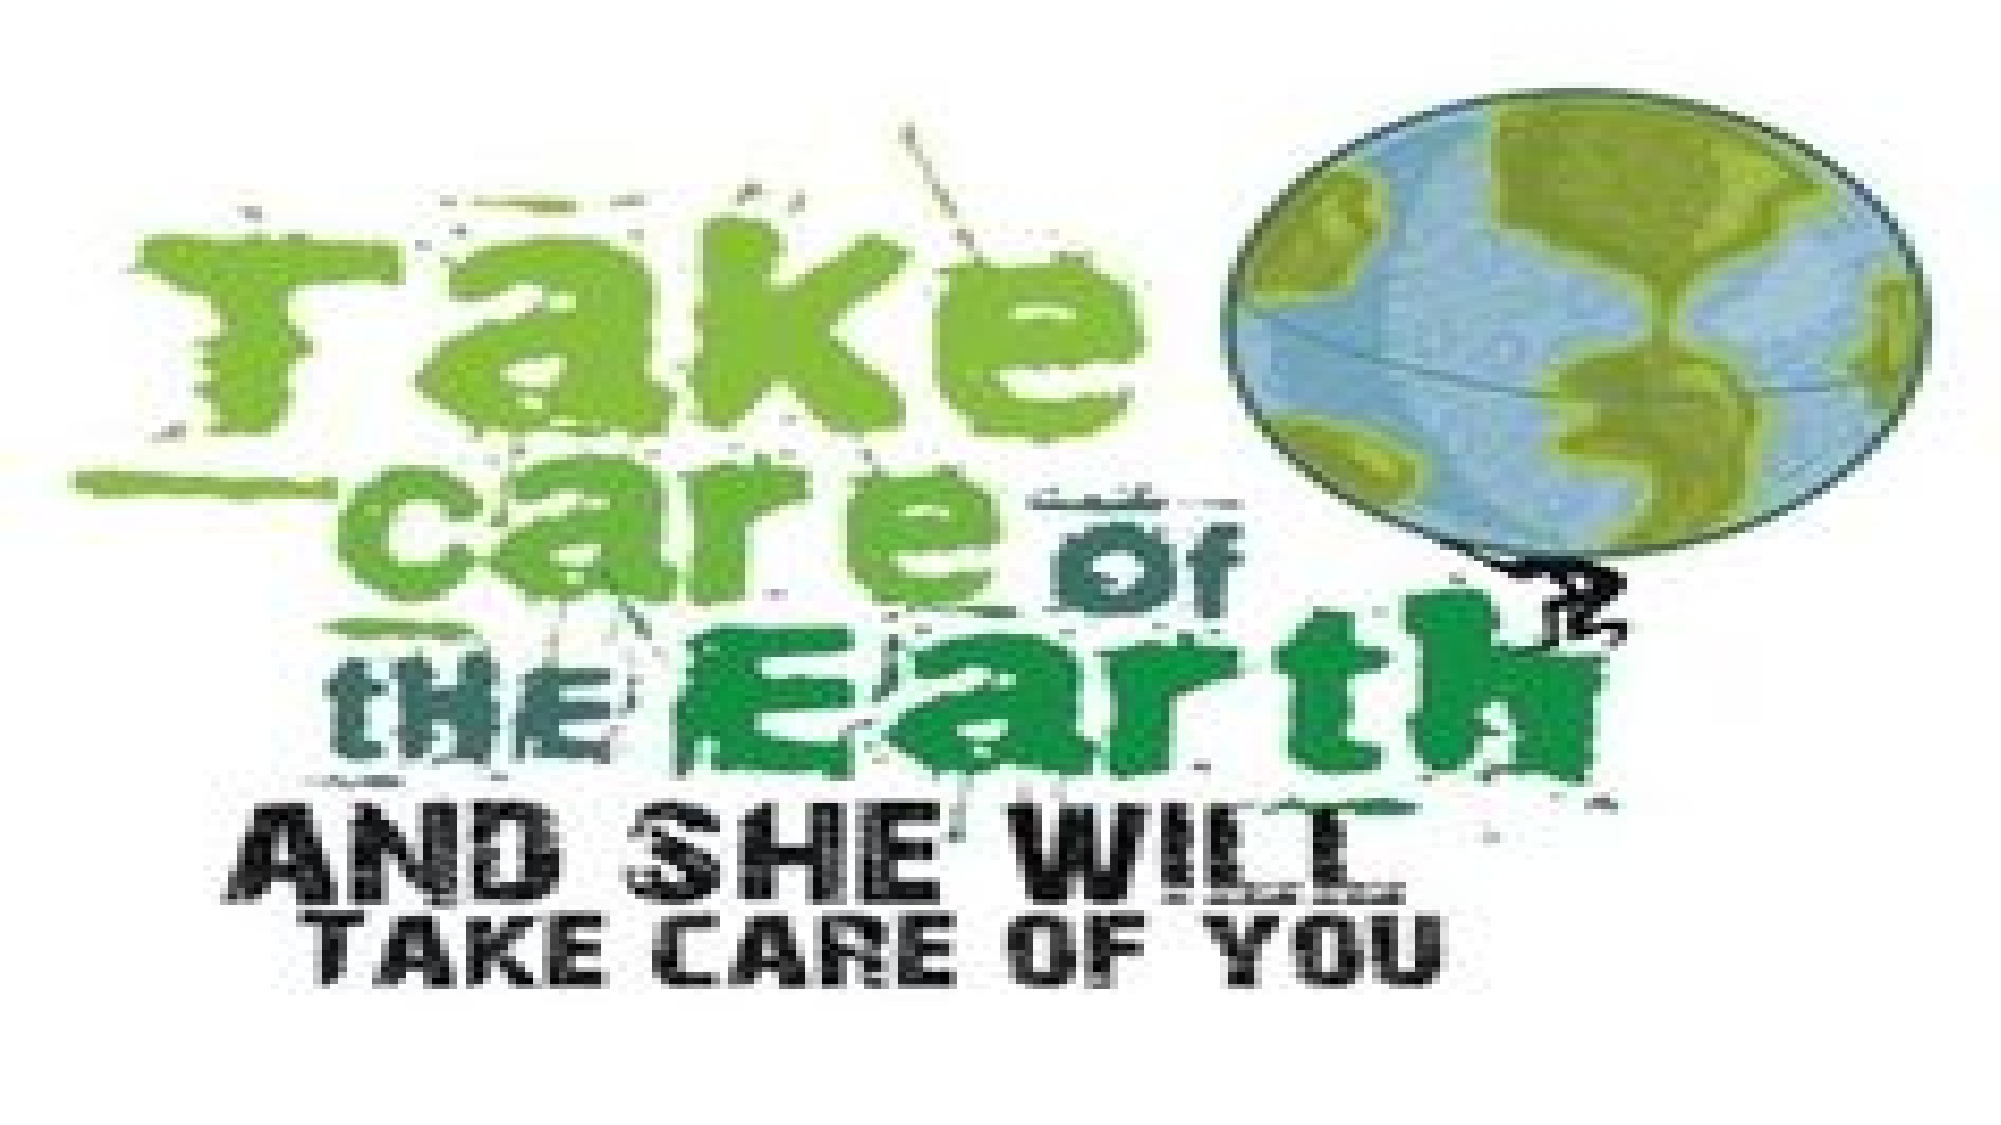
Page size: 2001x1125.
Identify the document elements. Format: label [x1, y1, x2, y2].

list [0, 4, 2000, 1125]
